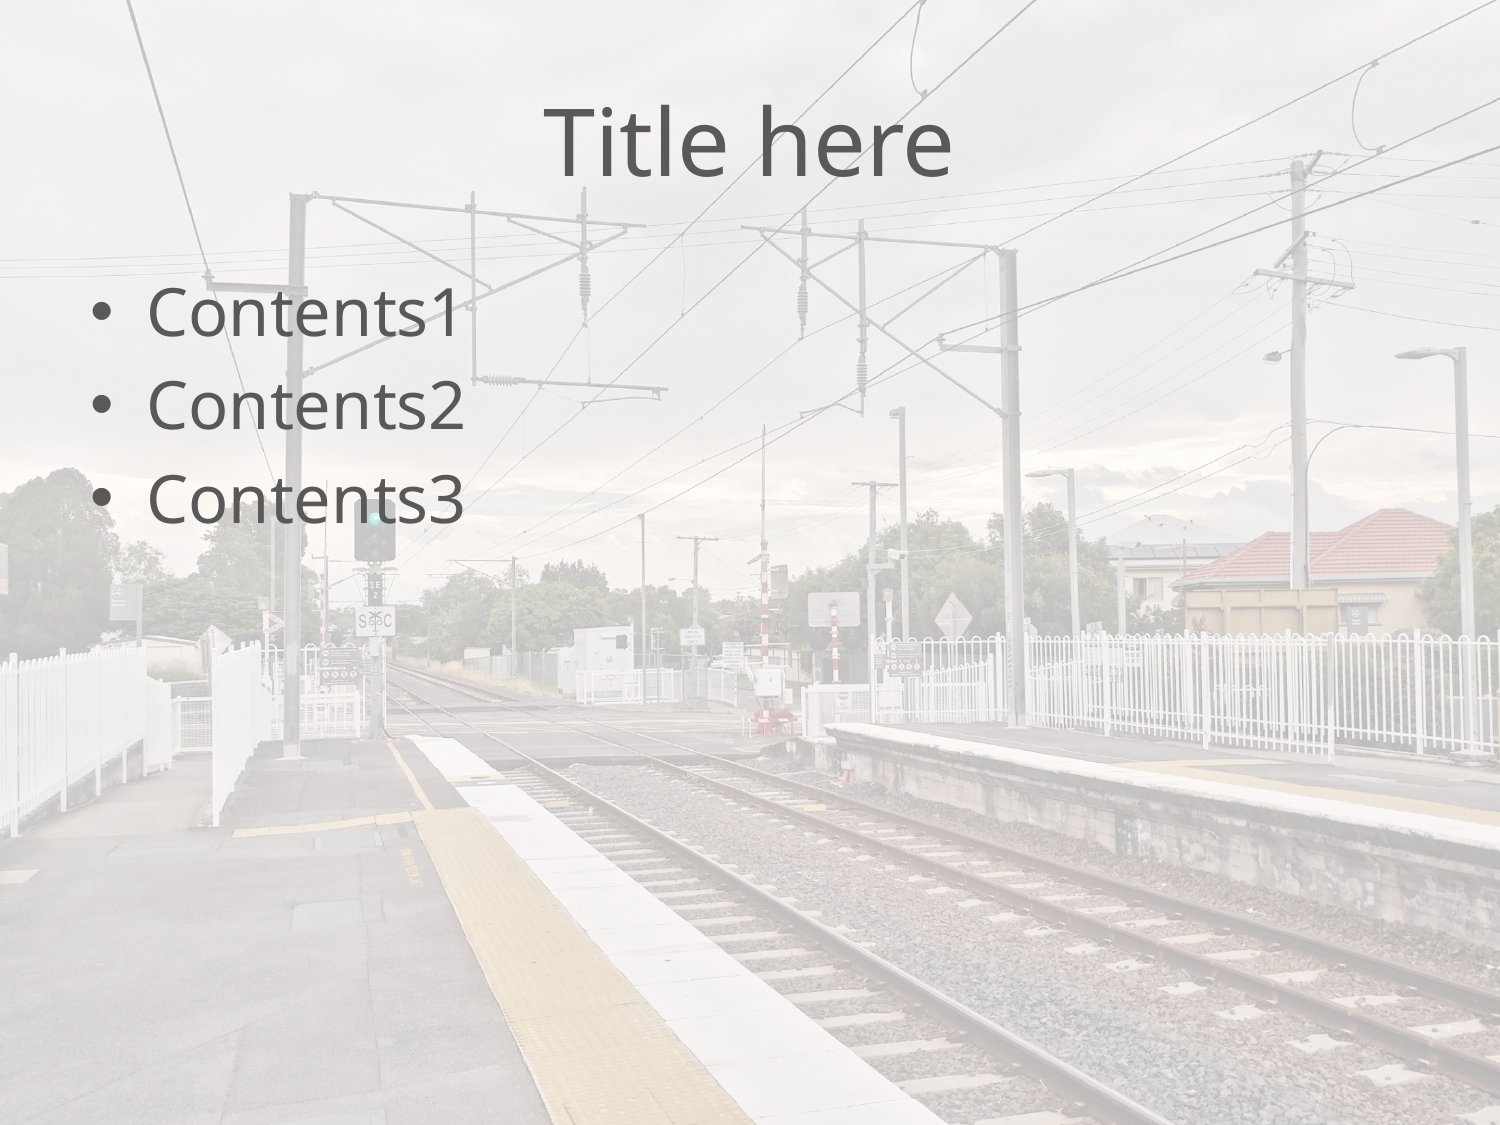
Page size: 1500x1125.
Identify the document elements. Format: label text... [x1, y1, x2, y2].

title Title here [75, 45, 1425, 233]
list Contents1 Contents2 Contents3 [75, 262, 1425, 1005]
text_box [0, 0, 1500, 1125]
